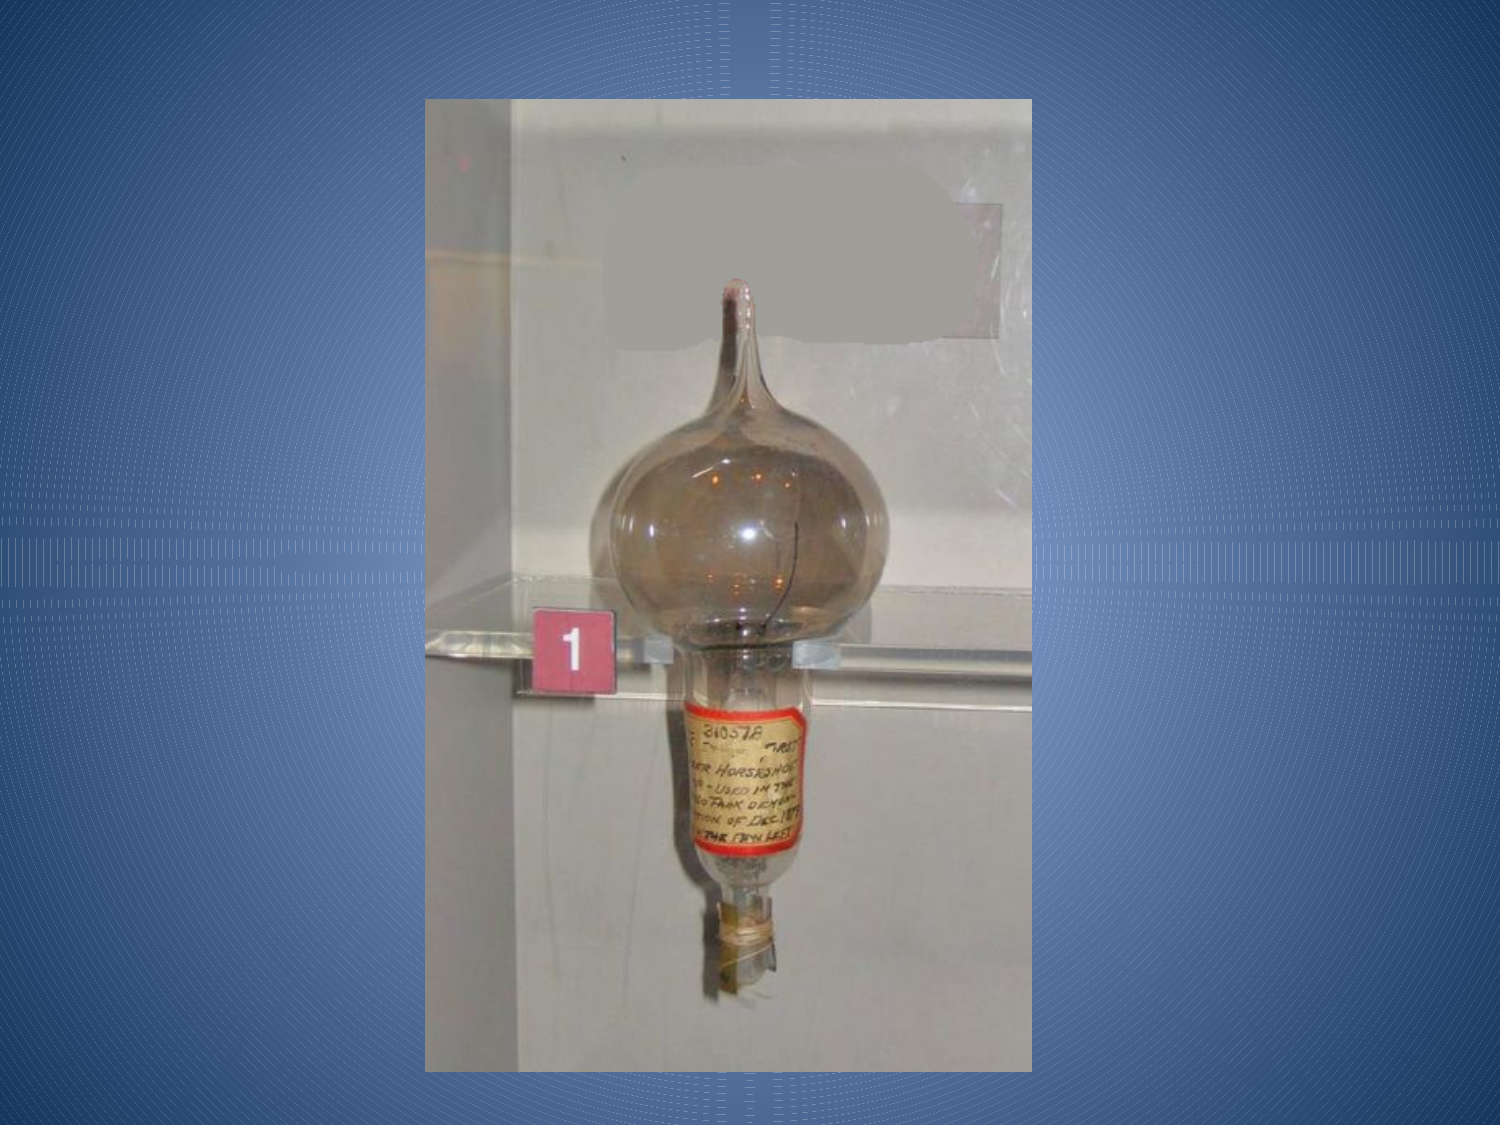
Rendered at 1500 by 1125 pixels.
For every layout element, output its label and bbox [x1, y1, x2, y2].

list [424, 99, 1033, 1072]
